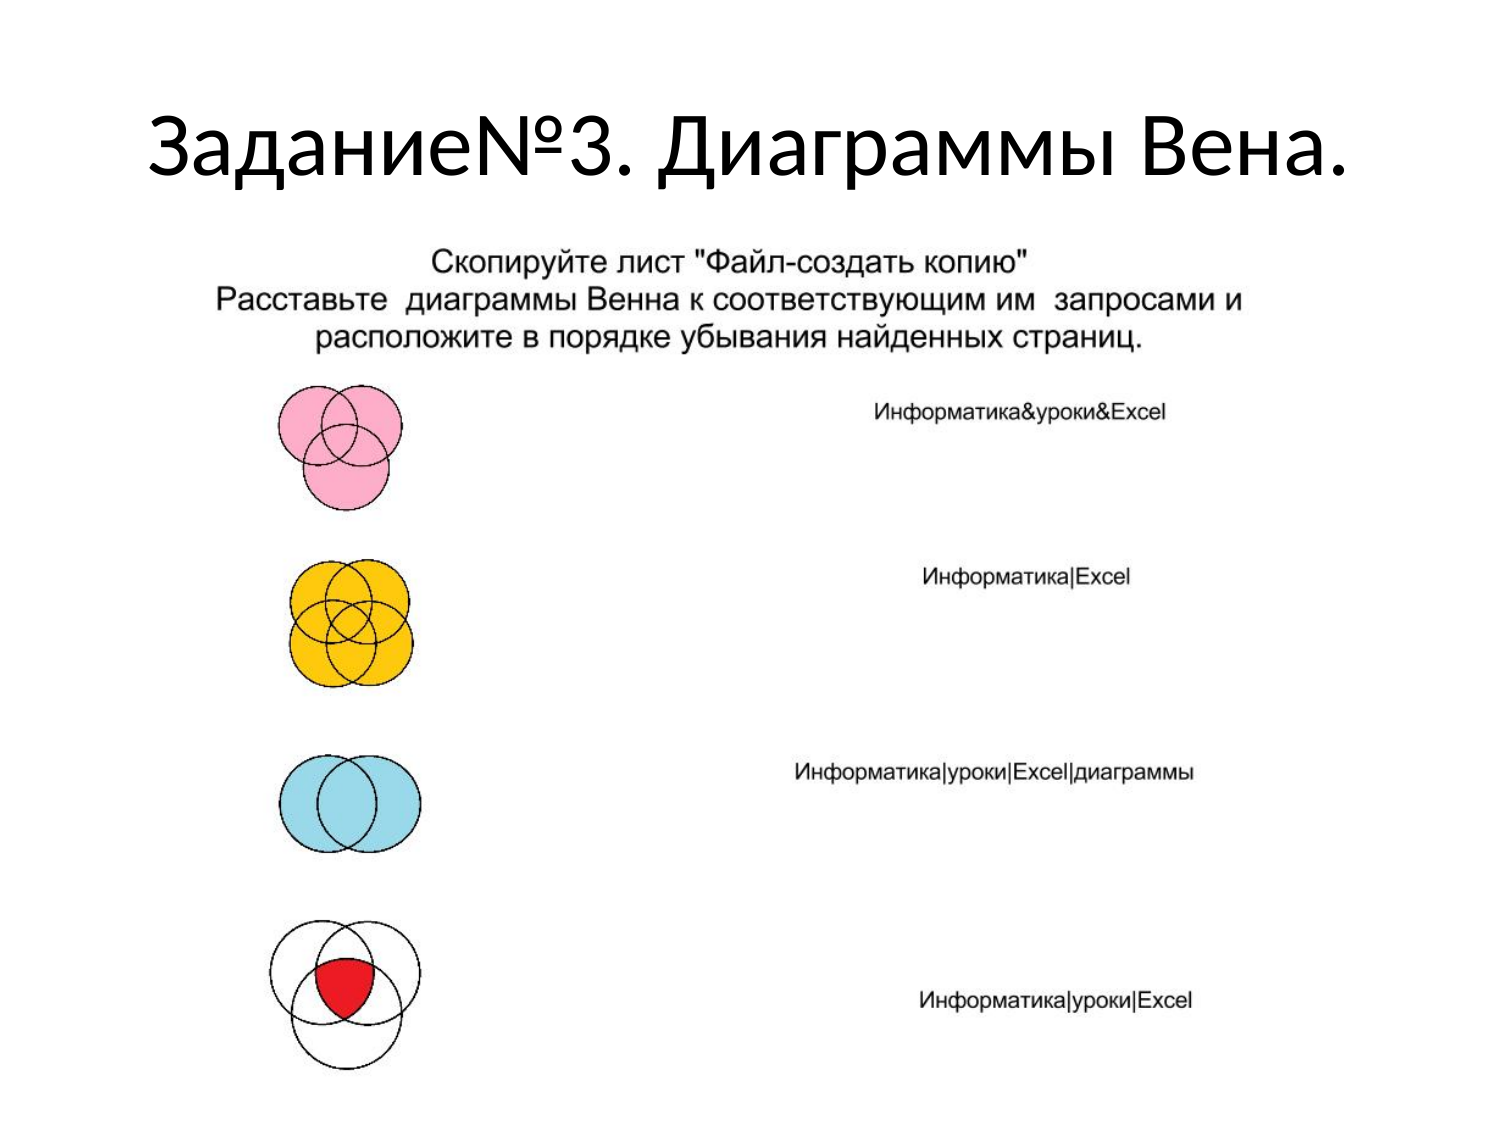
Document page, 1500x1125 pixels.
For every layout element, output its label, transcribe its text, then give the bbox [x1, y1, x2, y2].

title Задание№3. Диаграммы Вена. [75, 45, 1425, 233]
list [147, 207, 1318, 1086]
